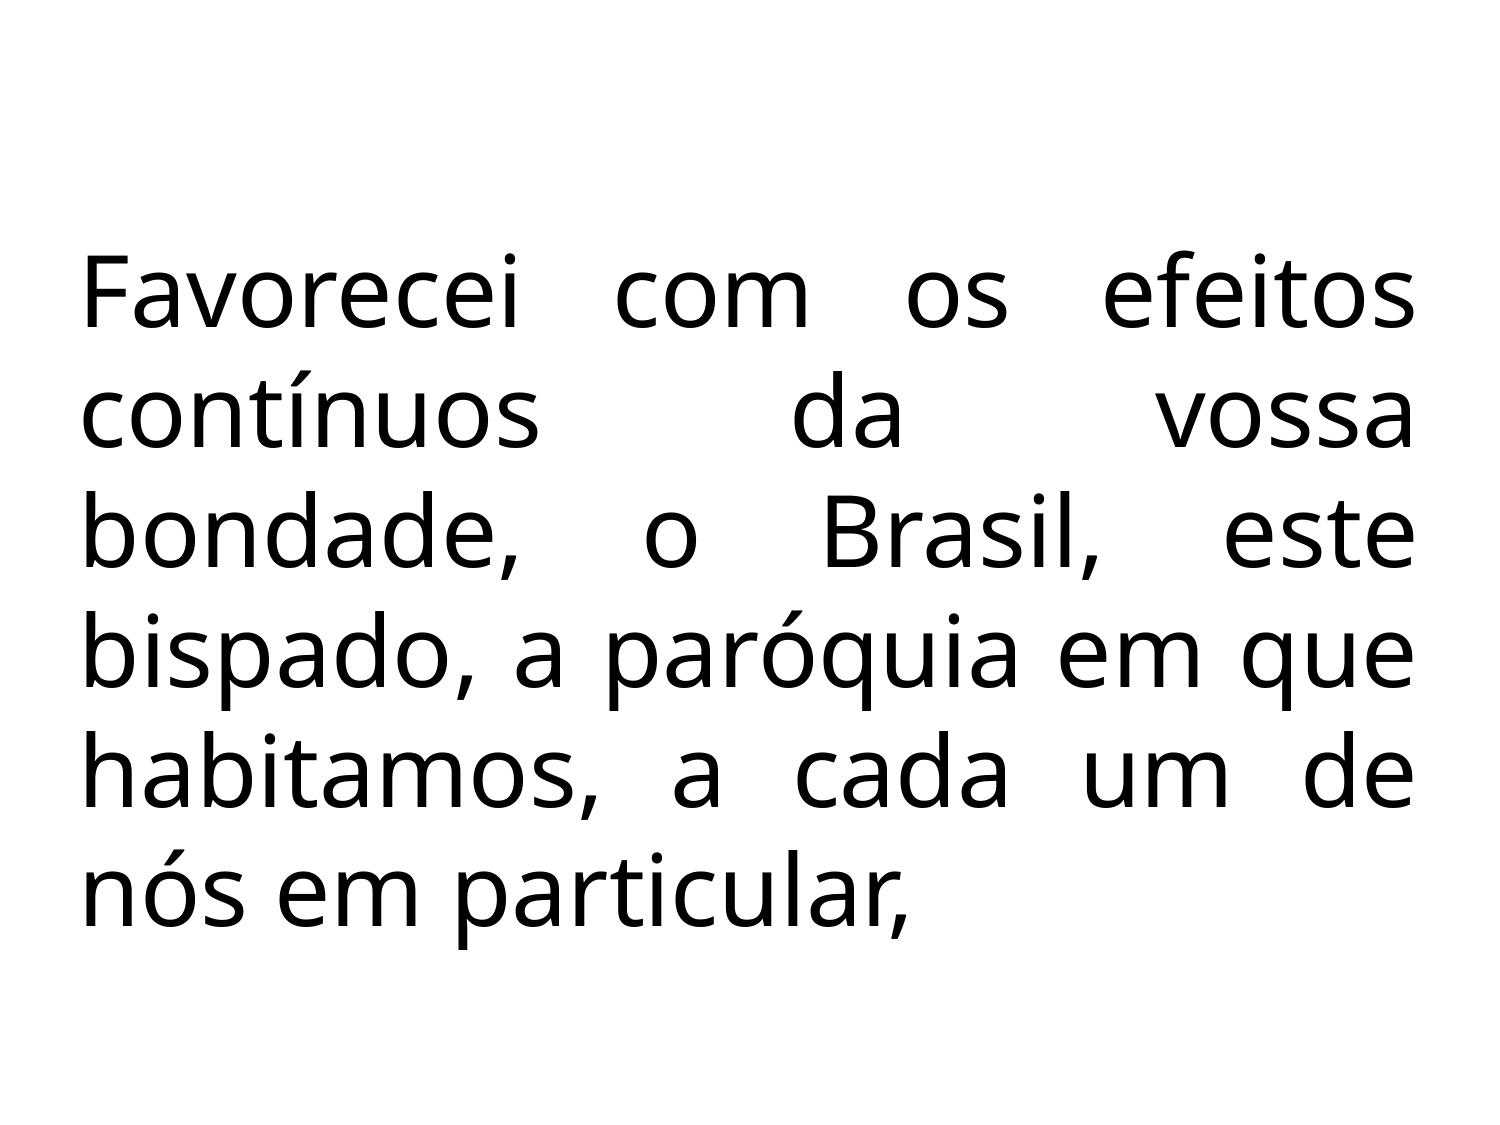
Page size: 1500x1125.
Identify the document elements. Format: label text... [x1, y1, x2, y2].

text_box Favorecei com os efeitos contínuos da vossa bondade, o Brasil, este bispado, a paróquia em que habitamos, a cada um de nós em particular, [63, 219, 1434, 955]
